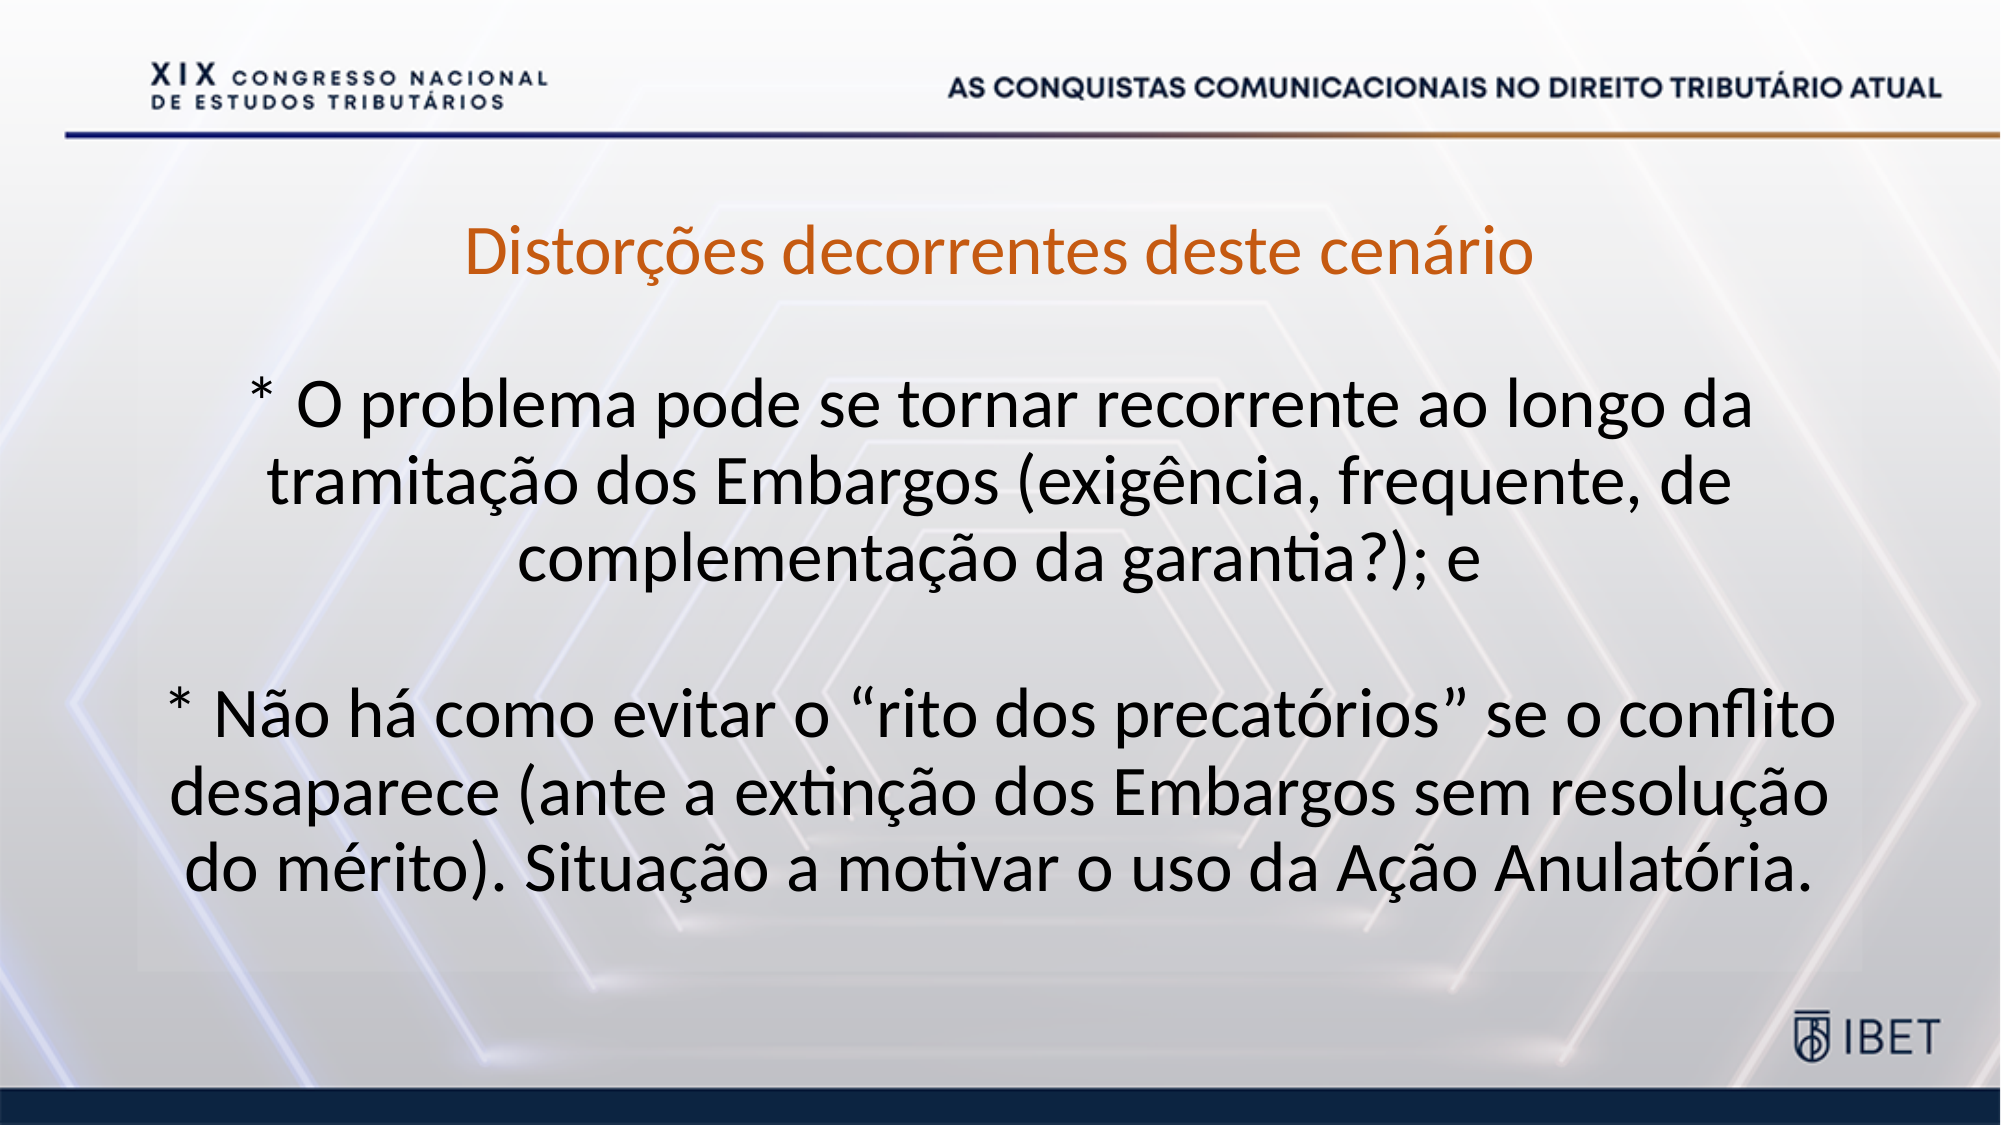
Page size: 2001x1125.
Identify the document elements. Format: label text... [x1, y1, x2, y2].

list Distorções decorrentes deste cenário * O problema pode se tornar recorrente ao longo da tramitação dos Embargos (exigência, frequente, de complementação da garantia?); e * Não há como evitar o “rito dos precatórios” se o conflito desaparece (ante a extinção dos Embargos sem resolução do mérito). Situação a motivar o uso da Ação Anulatória. [137, 205, 1863, 972]
picture [0, 0, 2001, 1125]
